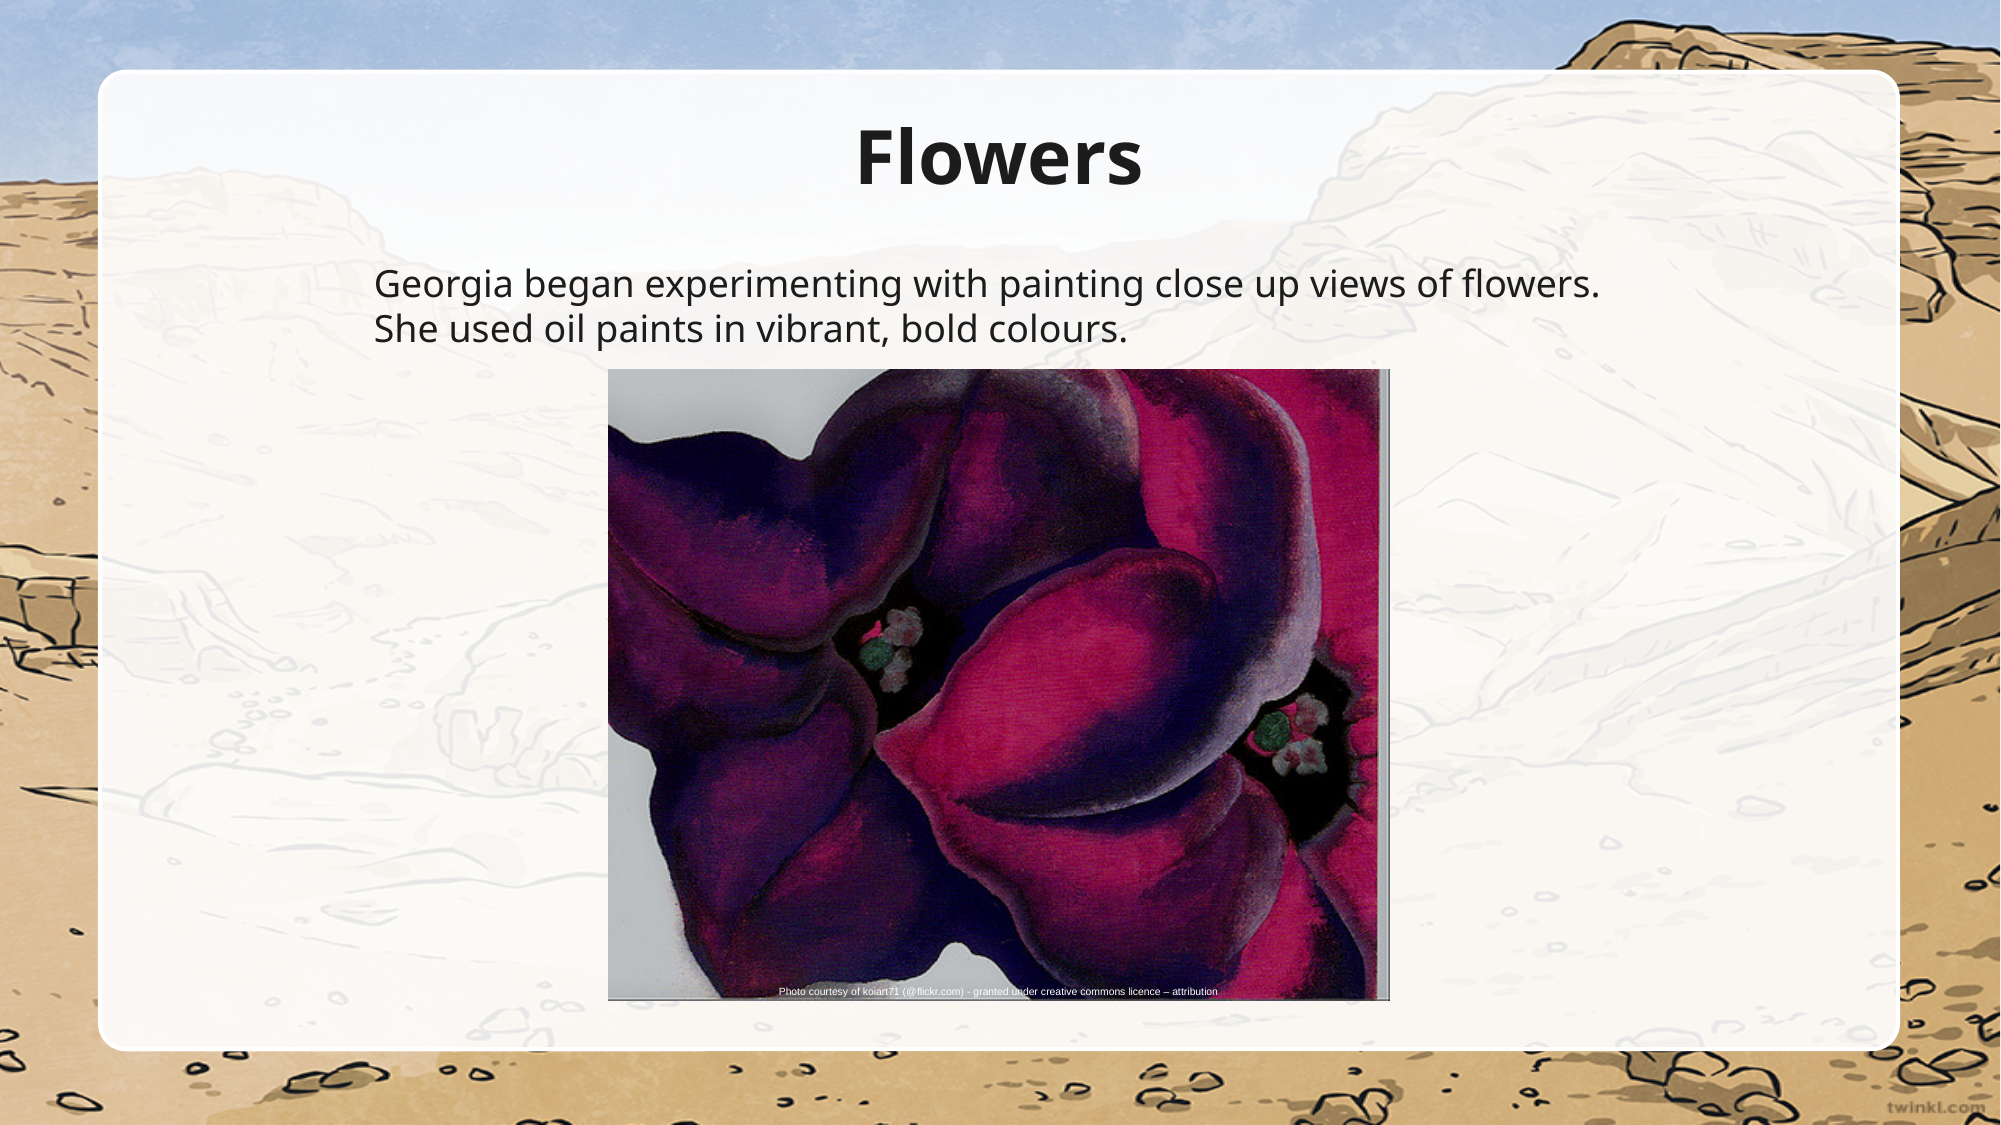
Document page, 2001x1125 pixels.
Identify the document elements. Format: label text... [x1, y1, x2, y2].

title Flowers [324, 78, 1674, 242]
picture [0, 0, 2001, 1125]
text_box Georgia began experimenting with painting close up views of flowers. She used oil paints in vibrant, bold colours. [373, 248, 1626, 362]
